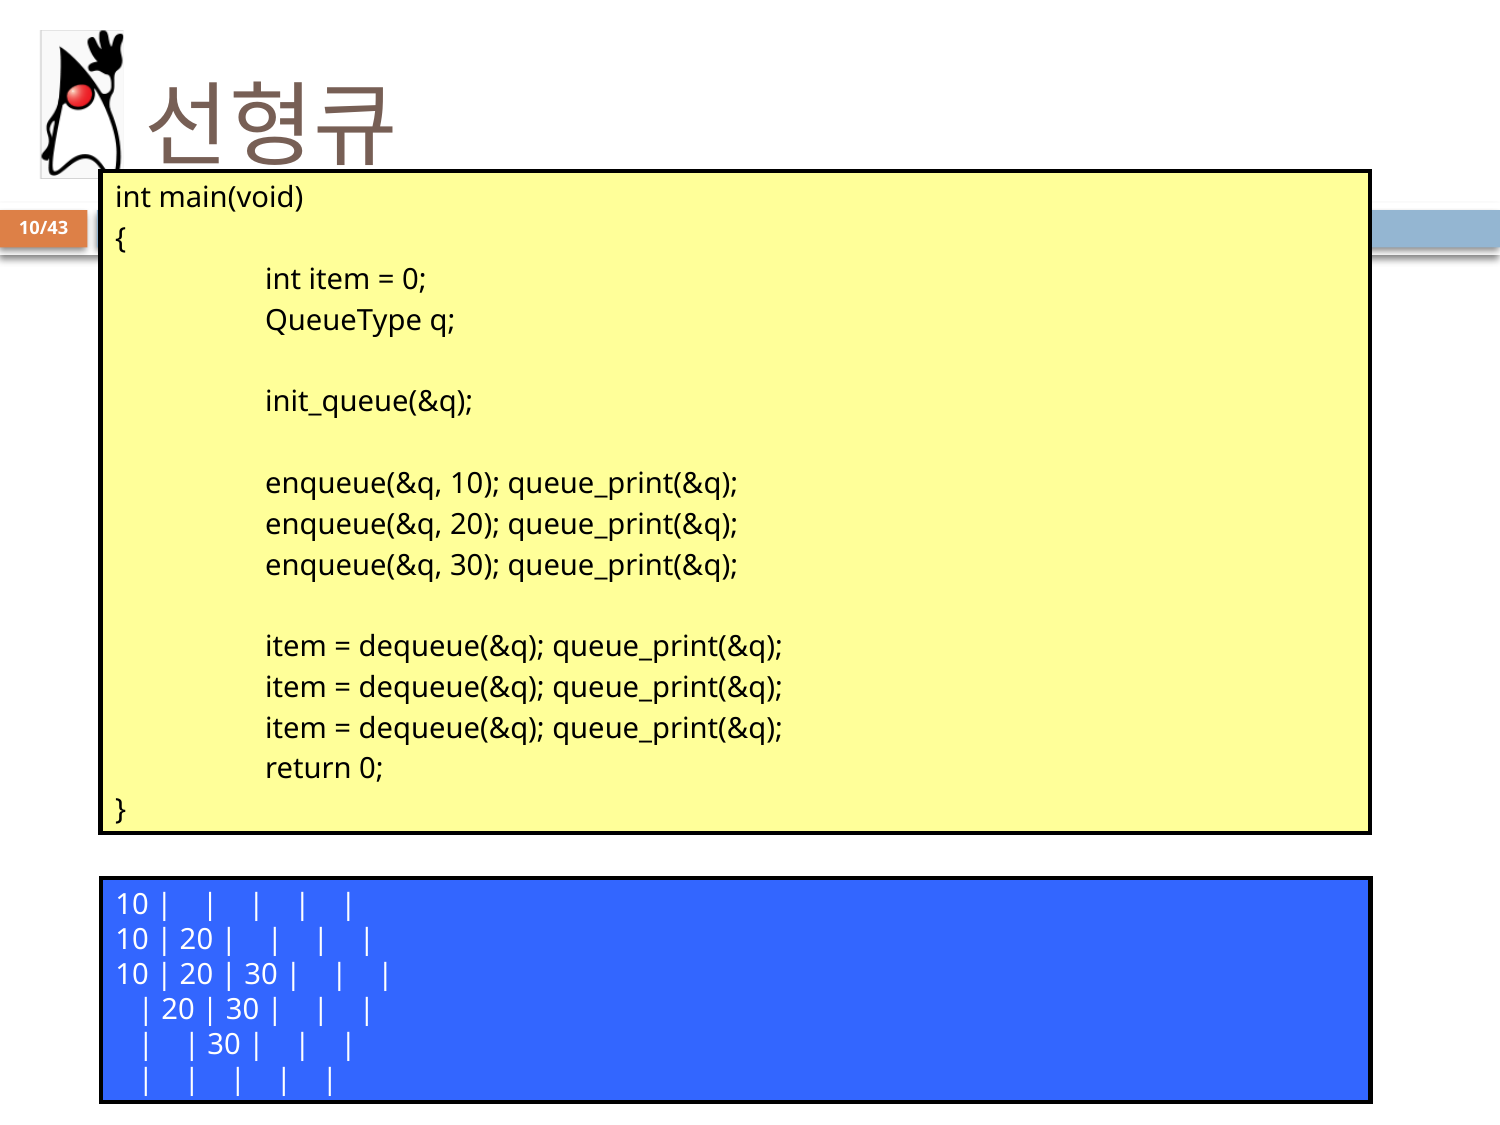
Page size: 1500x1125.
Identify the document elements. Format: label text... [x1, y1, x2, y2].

picture [39, 30, 124, 179]
text_box int main(void) { int item = 0; QueueType q; init_queue(&q); enqueue(&q, 10); queue_print(&q); enqueue(&q, 20); queue_print(&q); enqueue(&q, 30); queue_print(&q); item = dequeue(&q); queue_print(&q); item = dequeue(&q); queue_print(&q); item = dequeue(&q); queue_print(&q); return 0; } [100, 171, 1371, 833]
title 선형큐 [129, 28, 702, 216]
slide_number 10/43 [0, 208, 88, 249]
text_box 10 | | | | | 10 | 20 | | | | 10 | 20 | 30 | | | | 20 | 30 | | | | | 30 | | | | | | | | [100, 877, 1371, 1103]
